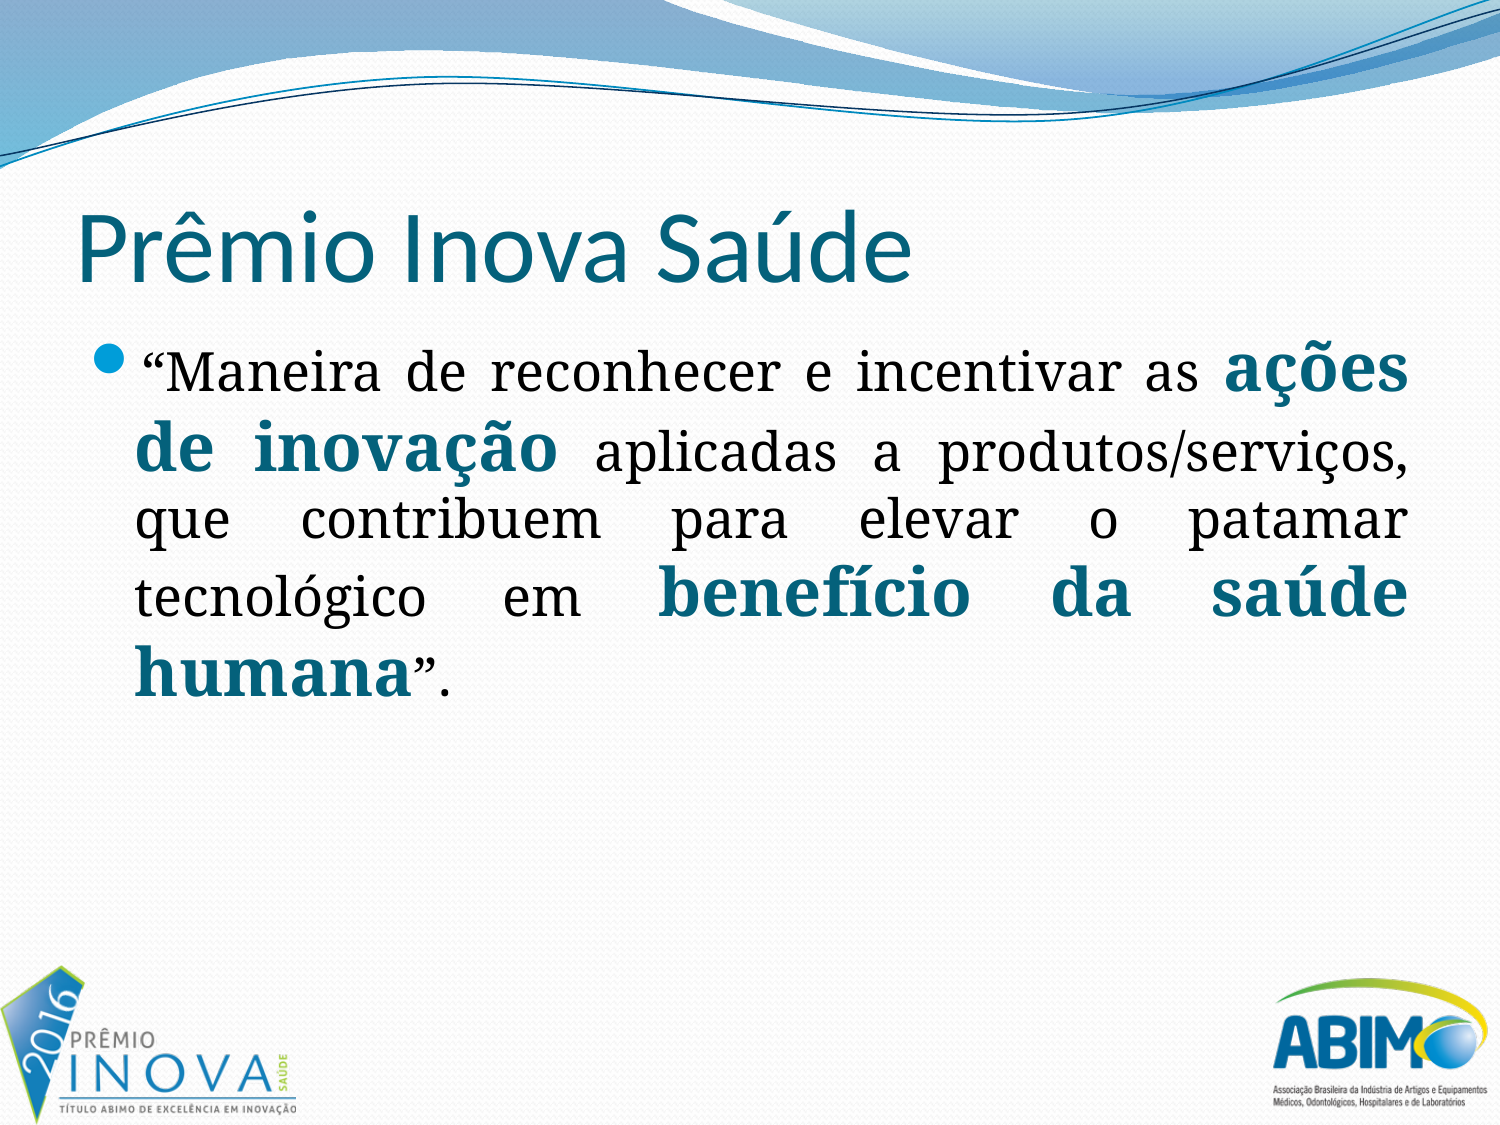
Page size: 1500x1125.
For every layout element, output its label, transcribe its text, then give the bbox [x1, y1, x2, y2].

list “Maneira de reconhecer e incentivar as ações de inovação aplicadas a produtos/serviços, que contribuem para elevar o patamar tecnológico em benefício da saúde humana”. [75, 317, 1425, 1038]
title Prêmio Inova Saúde [75, 115, 1425, 303]
picture [1261, 965, 1500, 1125]
picture [0, 965, 296, 1125]
